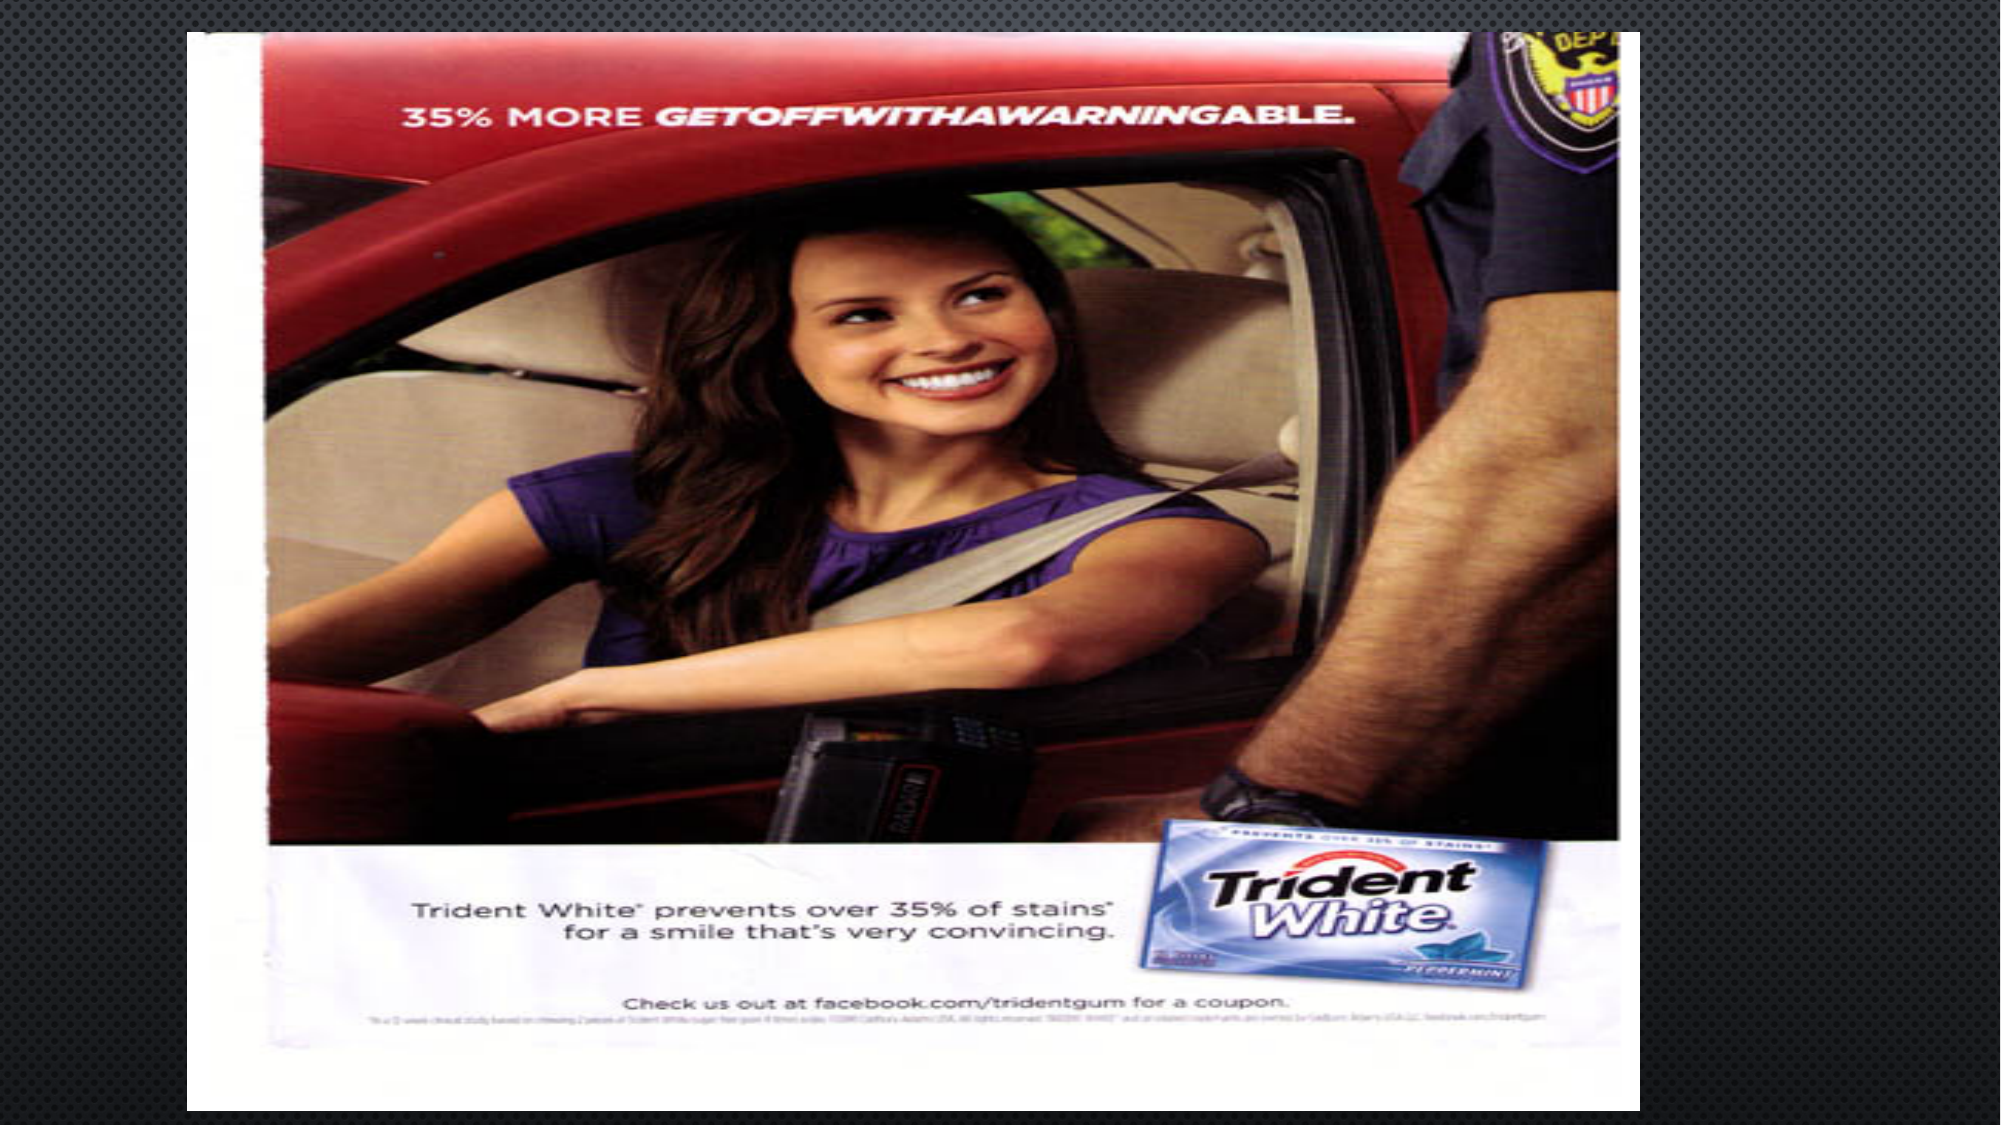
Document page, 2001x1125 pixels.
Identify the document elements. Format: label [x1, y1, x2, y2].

picture [186, 32, 1640, 1111]
